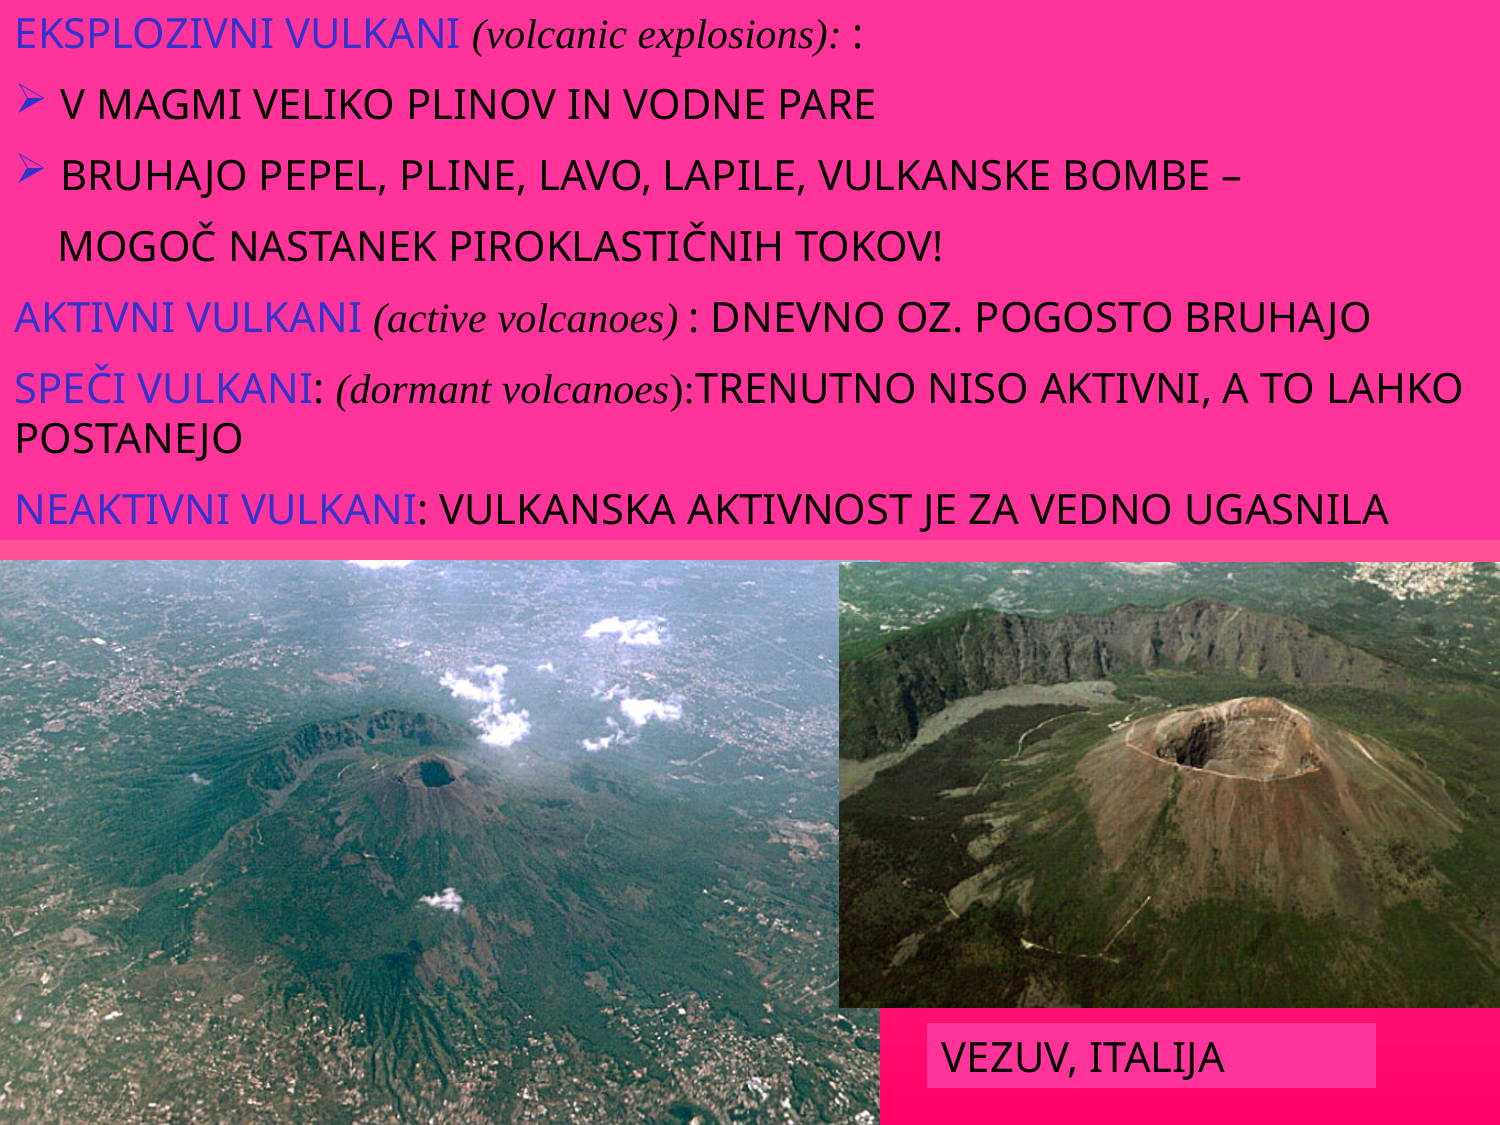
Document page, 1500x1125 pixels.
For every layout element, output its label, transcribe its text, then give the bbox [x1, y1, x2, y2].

text_box EKSPLOZIVNI VULKANI (volcanic explosions): : V MAGMI VELIKO PLINOV IN VODNE PARE BRUHAJO PEPEL, PLINE, LAVO, LAPILE, VULKANSKE BOMBE – MOGOČ NASTANEK PIROKLASTIČNIH TOKOV! AKTIVNI VULKANI (active volcanoes) : DNEVNO OZ. POGOSTO BRUHAJO SPEČI VULKANI: (dormant volcanoes):TRENUTNO NISO AKTIVNI, A TO LAHKO POSTANEJO NEAKTIVNI VULKANI: VULKANSKA AKTIVNOST JE ZA VEDNO UGASNILA [0, 0, 1500, 540]
picture [0, 560, 1500, 1125]
text_box VEZUV, ITALIJA [927, 1023, 1376, 1088]
